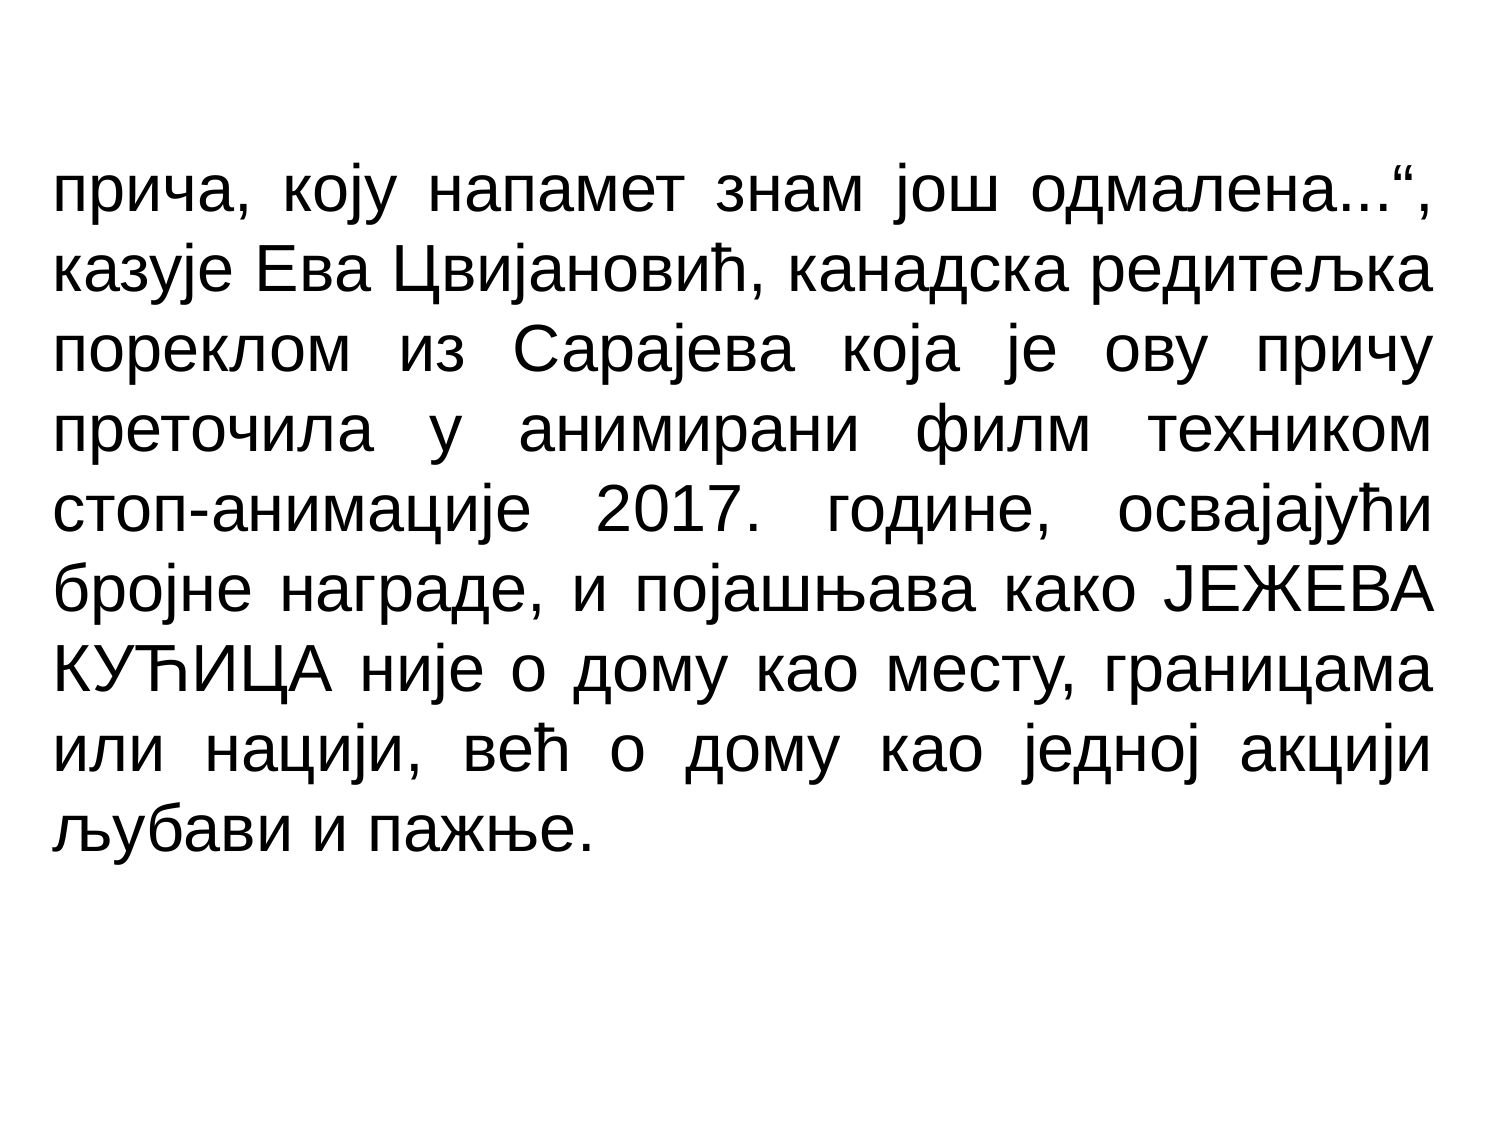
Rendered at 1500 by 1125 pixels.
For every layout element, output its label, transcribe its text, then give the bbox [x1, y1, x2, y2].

list прича, коју напамет знам још одмалена...“, казује Ева Цвијановић, канадска редитељка пореклом из Сарајева која је ову причу преточила у анимирани филм техником стоп-анимације 2017. године, освајајући бројне награде, и појашњава како Јежева кућица није о дому као месту, границама или нацији, већ о дому као једној акцији љубави и пажње. [37, 137, 1450, 968]
